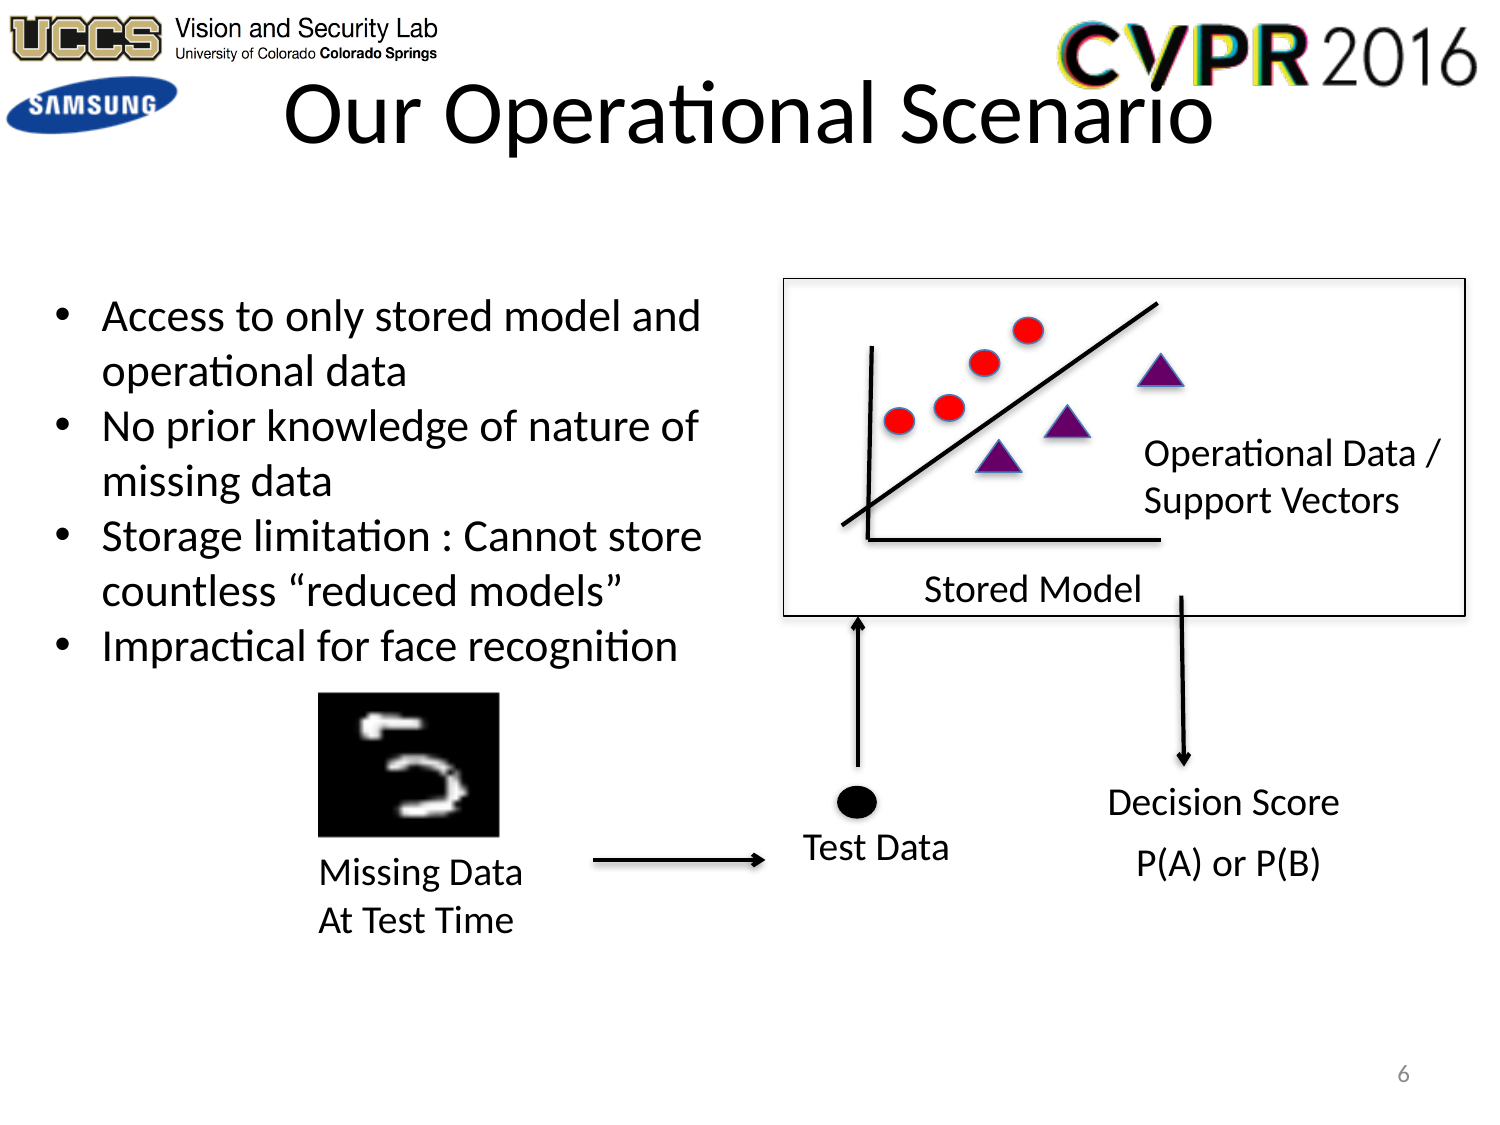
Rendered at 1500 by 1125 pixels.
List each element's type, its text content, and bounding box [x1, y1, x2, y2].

text_box [836, 785, 878, 820]
text_box Operational Data / Support Vectors [1190, 419, 1466, 529]
title Our Operational Scenario [75, 45, 1425, 170]
text_box Missing Data At Test Time [303, 838, 539, 949]
text_box P(A) or P(B) [1121, 829, 1337, 892]
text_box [841, 302, 1185, 540]
slide_number 6 [1074, 1042, 1425, 1103]
picture [1055, 19, 1489, 91]
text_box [1181, 595, 1185, 767]
text_box Access to only stored model and operational data No prior knowledge of nature of missing data Storage limitation : Cannot store countless “reduced models” Impractical for face recognition [39, 278, 739, 679]
text_box [783, 278, 1466, 617]
picture [0, 7, 444, 135]
text_box Test Data [788, 813, 966, 876]
text_box Decision Score [1092, 768, 1356, 831]
picture [317, 689, 502, 844]
